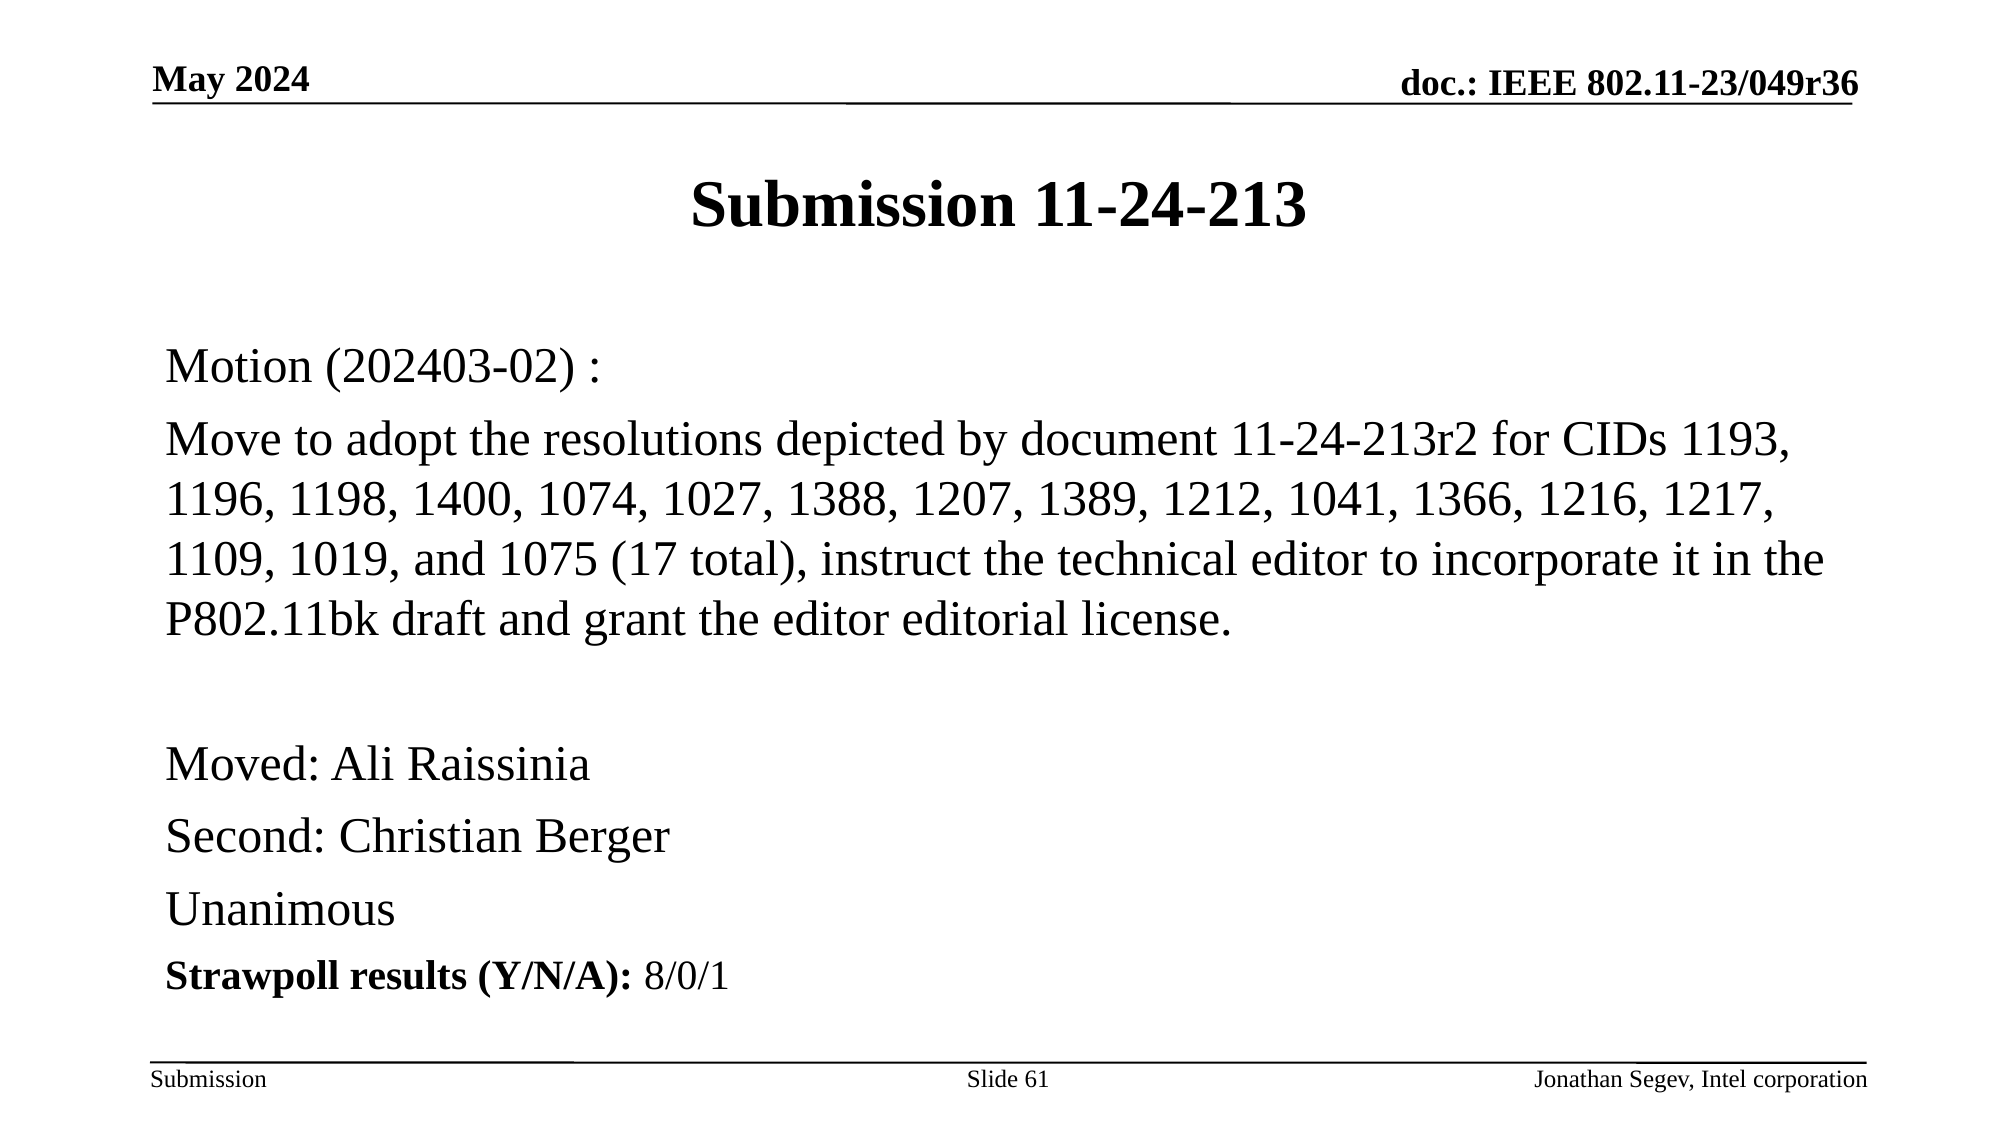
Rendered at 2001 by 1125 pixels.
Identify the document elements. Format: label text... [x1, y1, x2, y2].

list Motion (202403-02) : Move to adopt the resolutions depicted by document 11-24-213r2 for CIDs 1193, 1196, 1198, 1400, 1074, 1027, 1388, 1207, 1389, 1212, 1041, 1366, 1216, 1217, 1109, 1019, and 1075 (17 total), instruct the technical editor to incorporate it in the P802.11bk draft and grant the editor editorial license. Moved: Ali Raissinia Second: Christian Berger Unanimous Strawpoll results (Y/N/A): 8/0/1 [149, 324, 1850, 1000]
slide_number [152, 54, 563, 100]
slide_number Slide 61 [950, 1061, 1067, 1123]
title Submission 11-24-213 [149, 112, 1850, 288]
footer Jonathan Segev, Intel corporation [1171, 1061, 1869, 1093]
